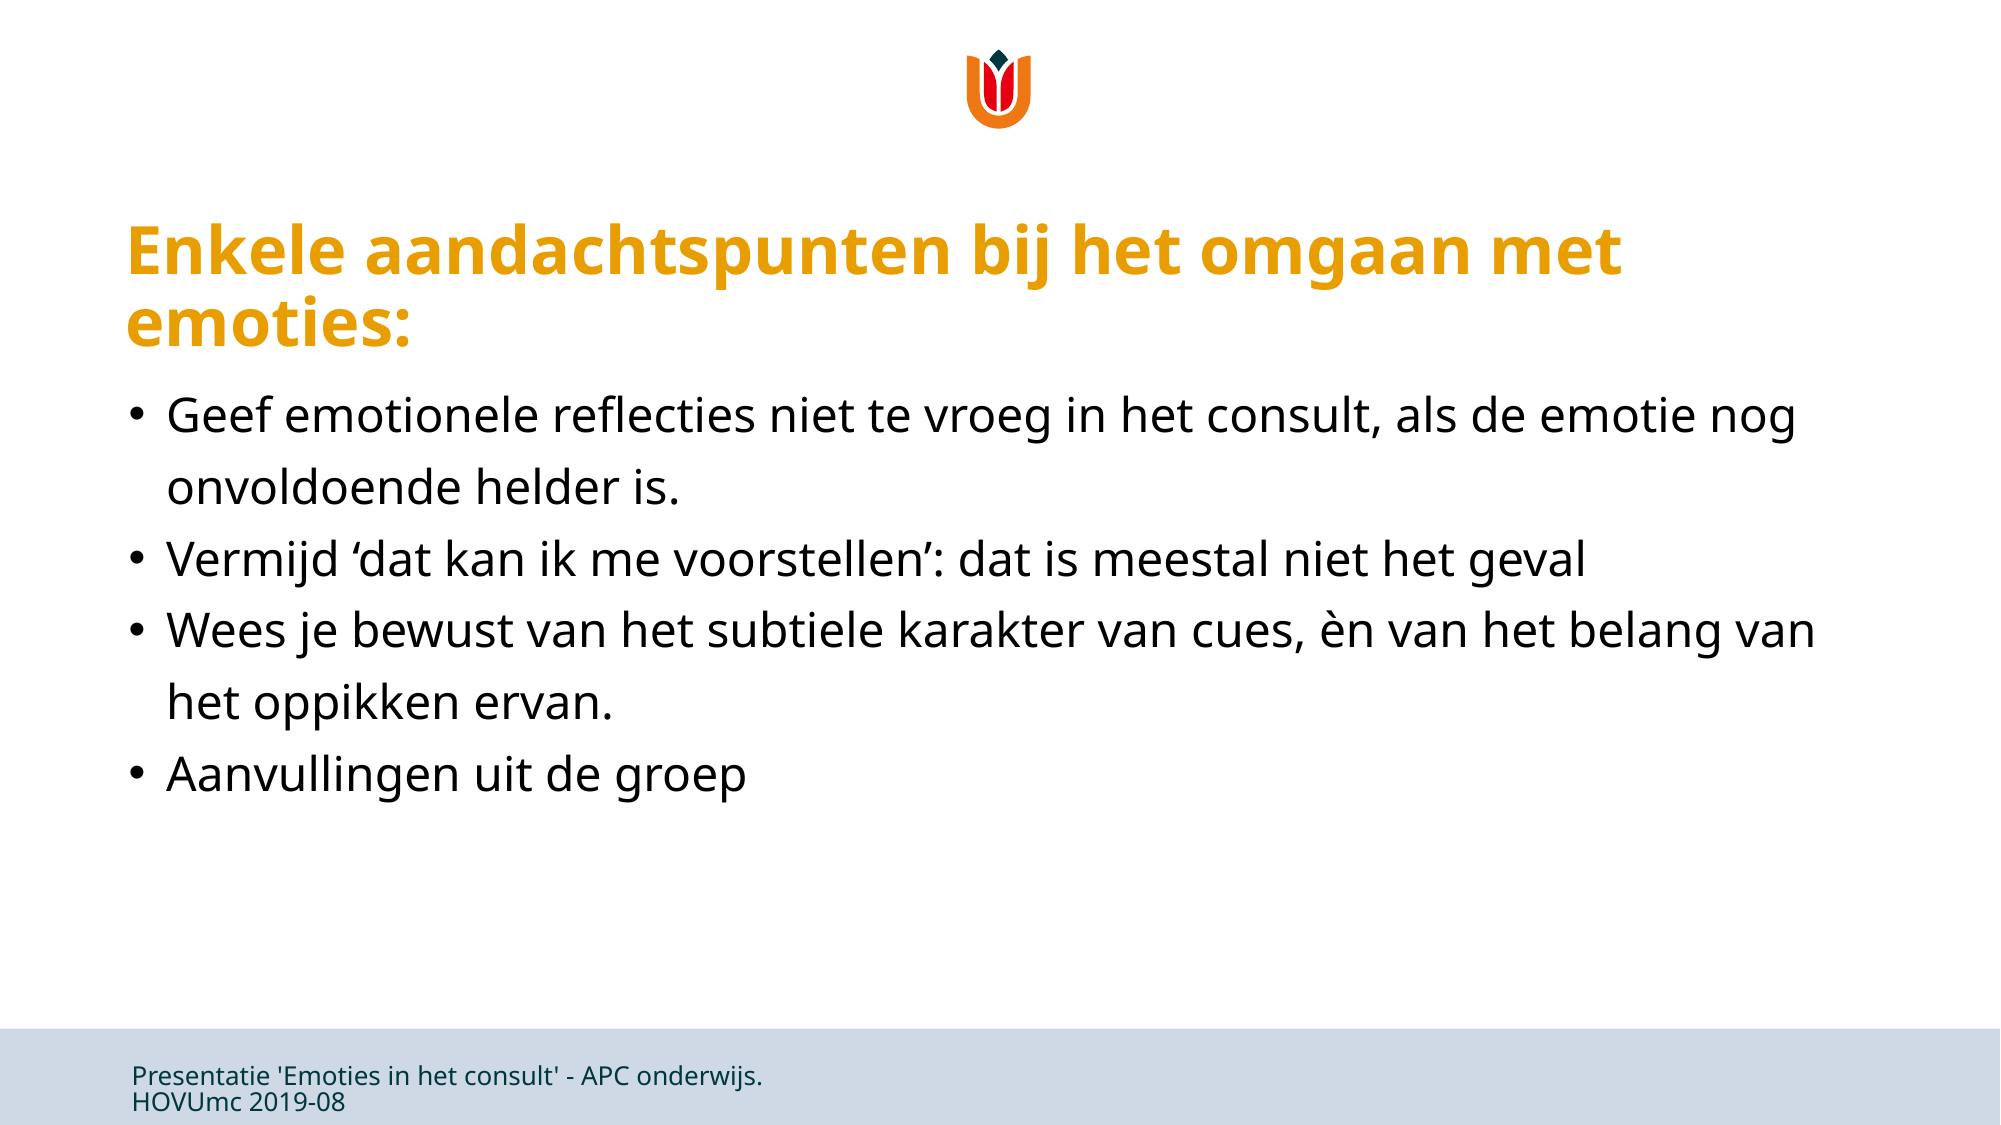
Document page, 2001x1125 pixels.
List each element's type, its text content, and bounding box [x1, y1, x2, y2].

list Geef emotionele reflecties niet te vroeg in het consult, als de emotie nog onvoldoende helder is. Vermijd ‘dat kan ik me voorstellen’: dat is meestal niet het geval Wees je bewust van het subtiele karakter van cues, èn van het belang van het oppikken ervan. Aanvullingen uit de groep [113, 362, 1877, 1014]
footer Presentatie 'Emoties in het consult' - APC onderwijs. HOVUmc 2019-08 [116, 1046, 792, 1107]
title Enkele aandachtspunten bij het omgaan met emoties: [110, 180, 1877, 398]
